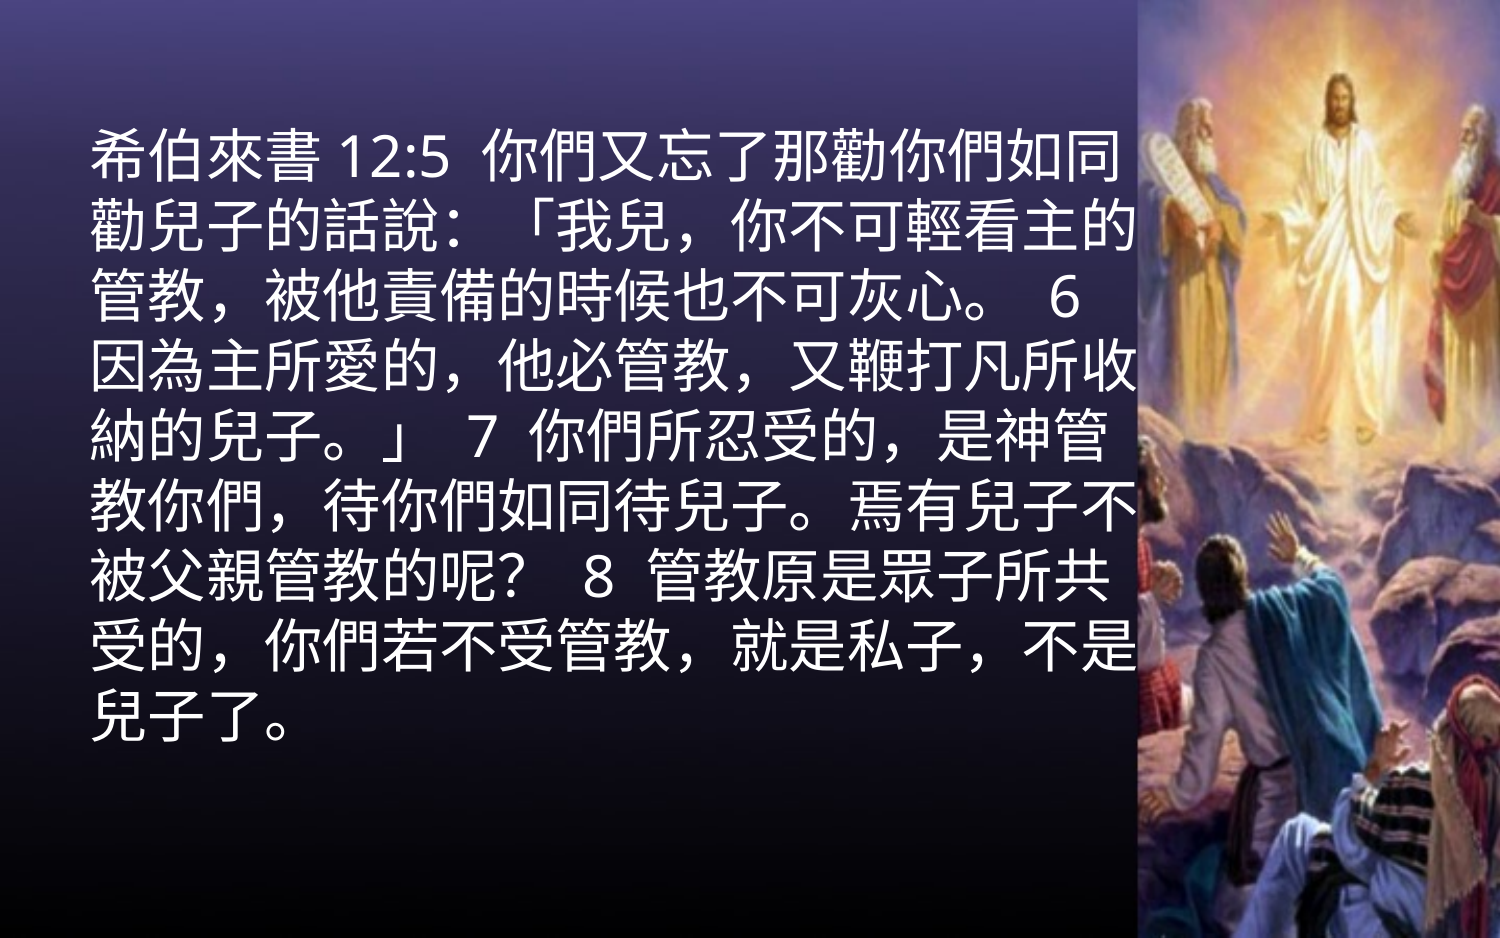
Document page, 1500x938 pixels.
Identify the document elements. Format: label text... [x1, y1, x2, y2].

picture [0, 0, 1500, 938]
text_box 希伯來書12:5 你們又忘了那勸你們如同勸兒子的話說：「我兒，你不可輕看主的管教，被他責備的時候也不可灰心。 6 因為主所愛的，他必管教，又鞭打凡所收納的兒子。」 7 你們所忍受的，是神管教你們，待你們如同待兒子。焉有兒子不被父親管教的呢？ 8 管教原是眾子所共受的，你們若不受管教，就是私子，不是兒子了。 [75, 111, 1173, 757]
